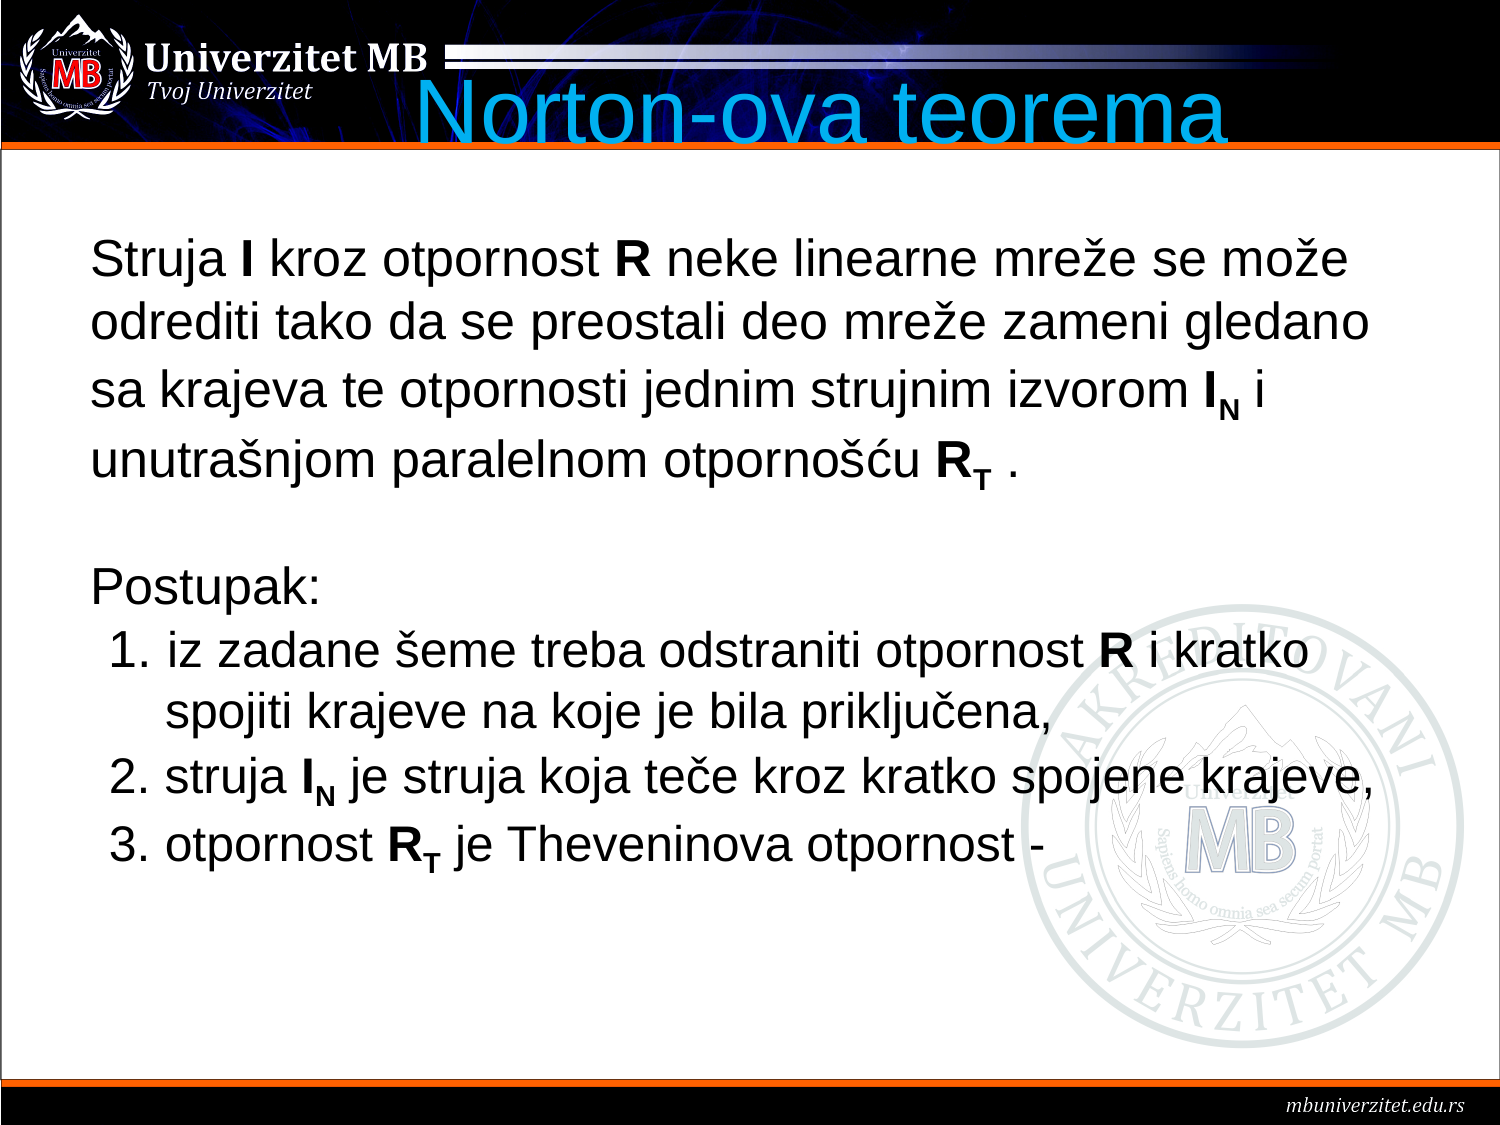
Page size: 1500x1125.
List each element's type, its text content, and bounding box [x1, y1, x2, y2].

text_box Norton-ova teorema [218, 30, 1425, 183]
text_box Struja I kroz otpornost R neke linearne mreže se može odrediti tako da se preostali deo mreže zameni gledano sa krajeva te otpornosti jednim strujnim izvorom IN i unutrašnjom paralelnom otpornošću RT . Postupak: 1. iz zadane šeme treba odstraniti otpornost R i kratko spojiti krajeve na koje je bila priključena, 2. struja IN je struja koja teče kroz kratko spojene krajeve, 3. otpornost RT je Theveninova otpornost - [74, 228, 1500, 972]
picture [0, 0, 1500, 1125]
